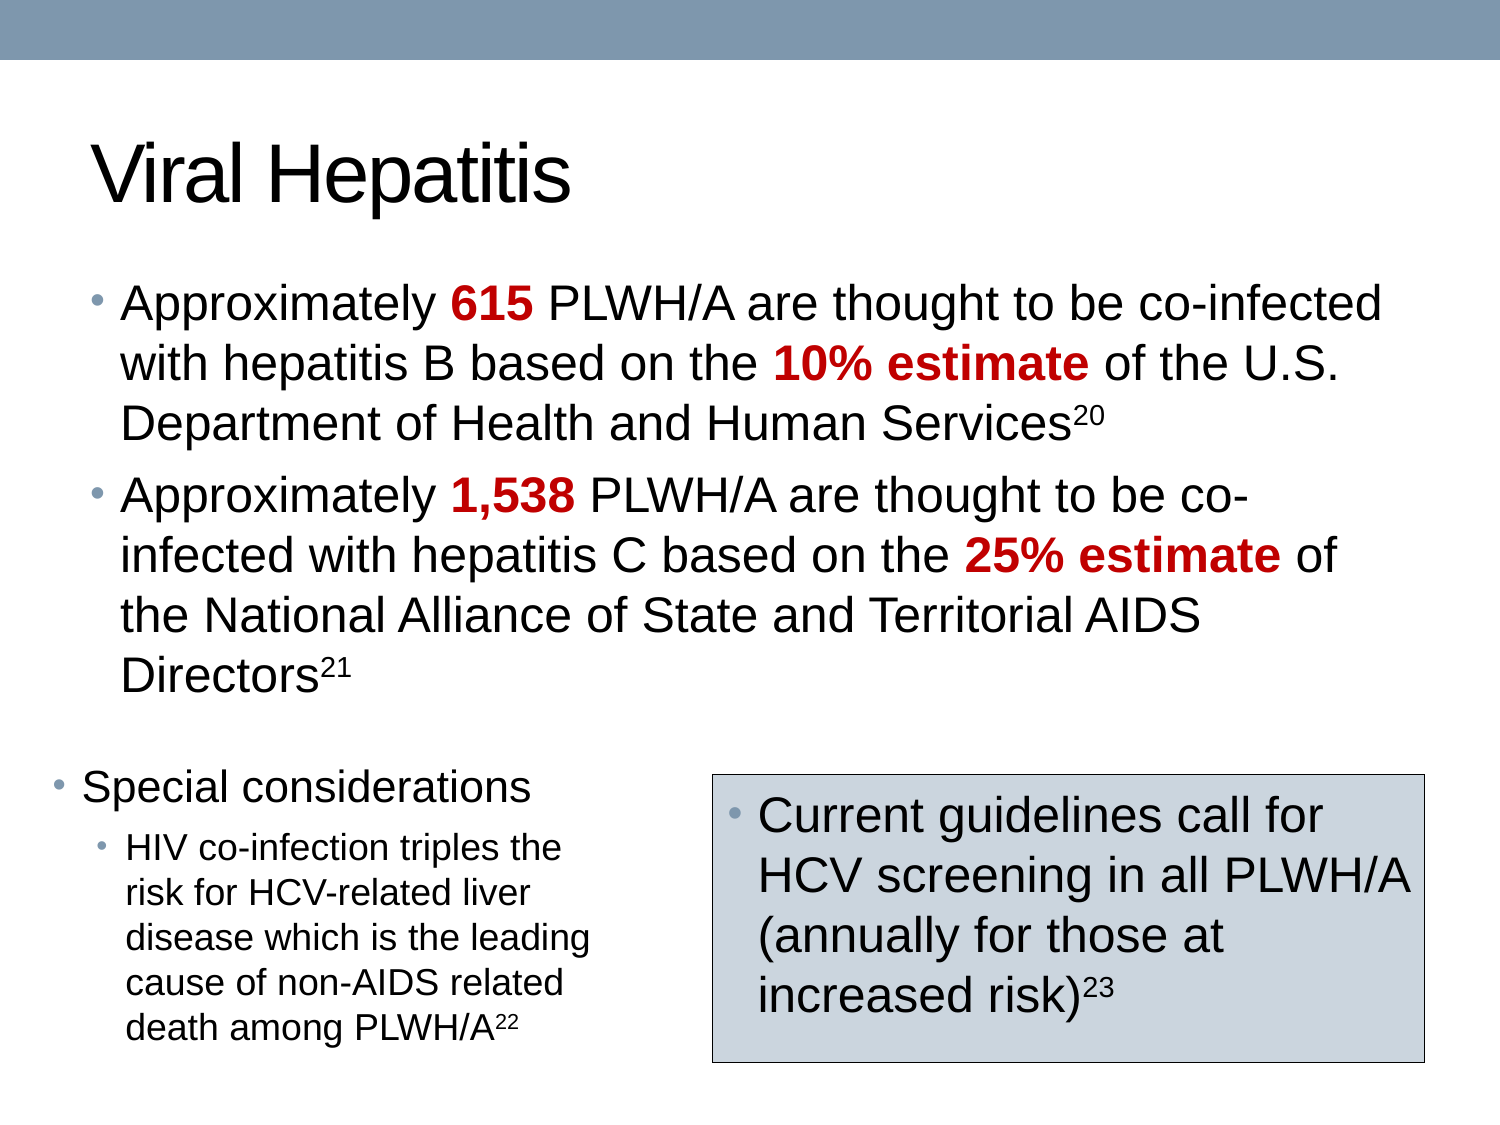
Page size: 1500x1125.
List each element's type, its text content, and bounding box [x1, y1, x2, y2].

text_box Approximately 615 PLWH/A are thought to be co-infected with hepatitis B based on the 10% estimate of the U.S. Department of Health and Human Services20 Approximately 1,538 PLWH/A are thought to be co-infected with hepatitis C based on the 25% estimate of the National Alliance of State and Territorial AIDS Directors21 [74, 262, 1425, 725]
text_box Special considerations HIV co-infection triples the risk for HCV-related liver disease which is the leading cause of non-AIDS related death among PLWH/A22 [37, 750, 613, 1100]
text_box Current guidelines call for HCV screening in all PLWH/A (annually for those at increased risk)23 [712, 774, 1425, 1063]
title Viral Hepatitis [75, 87, 1425, 250]
